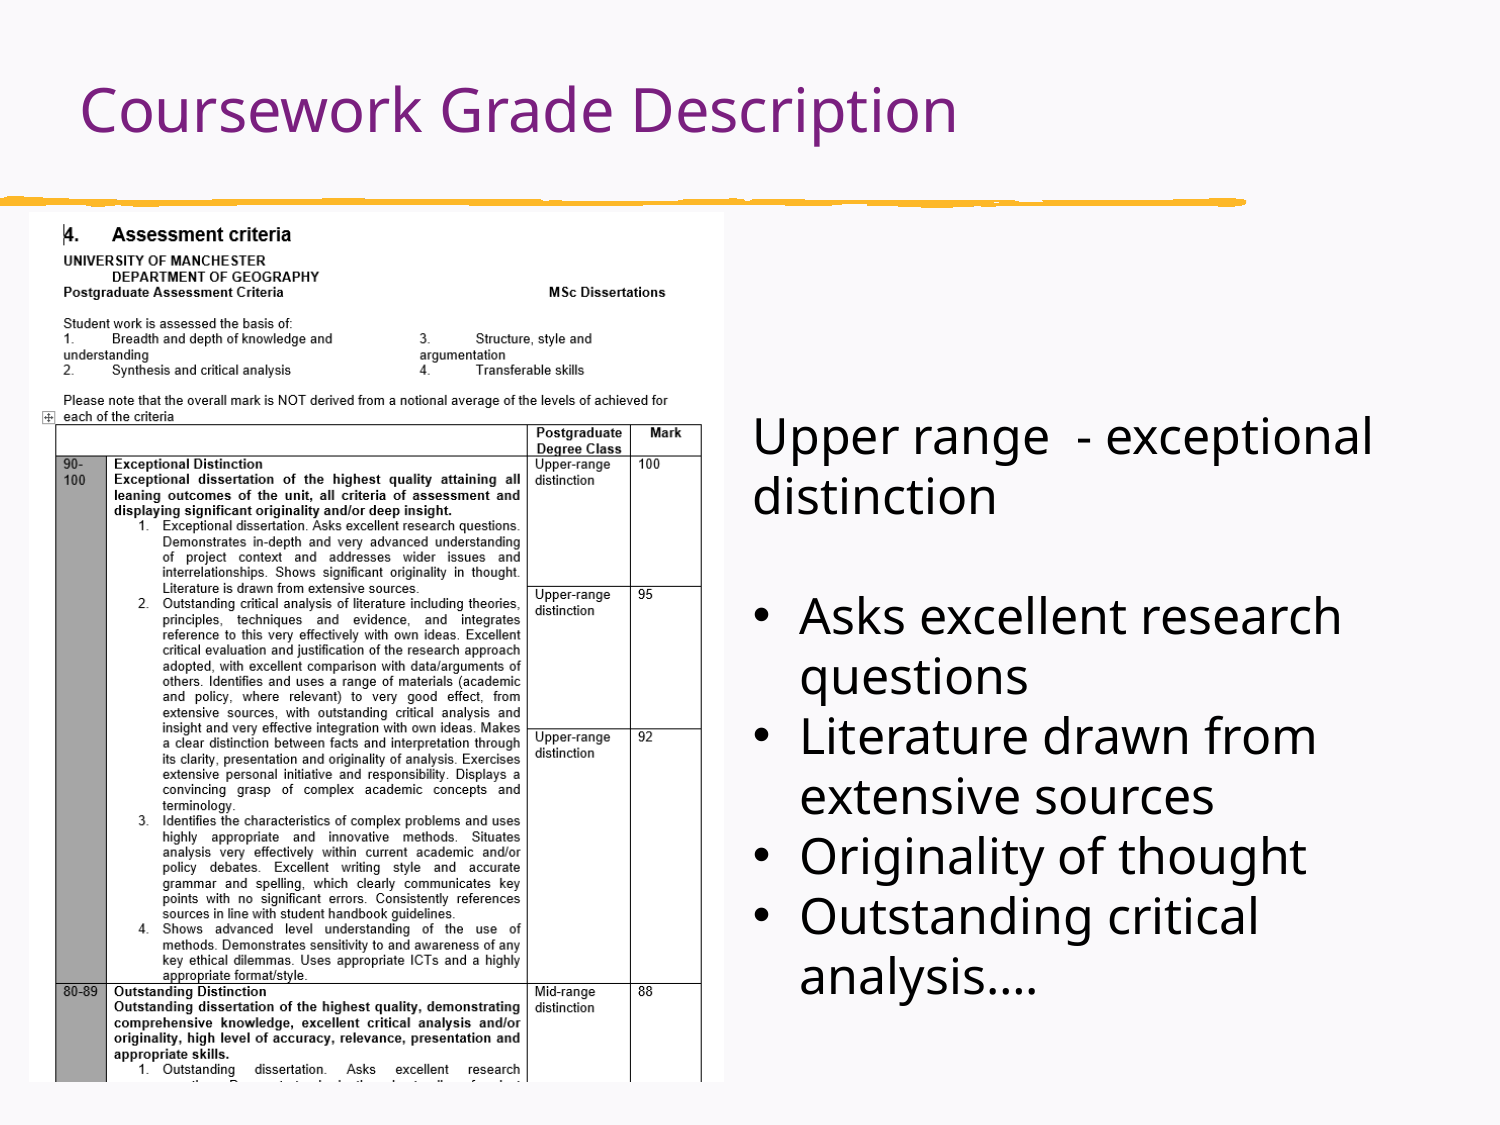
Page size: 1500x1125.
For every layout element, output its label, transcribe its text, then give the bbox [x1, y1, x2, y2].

list Coursework Grade Description [29, 0, 1412, 153]
text_box Upper range - exceptional distinction Asks excellent research questions Literature drawn from extensive sources Originality of thought Outstanding critical analysis…. [738, 397, 1483, 1012]
picture [0, 196, 1247, 208]
picture [29, 211, 724, 1083]
